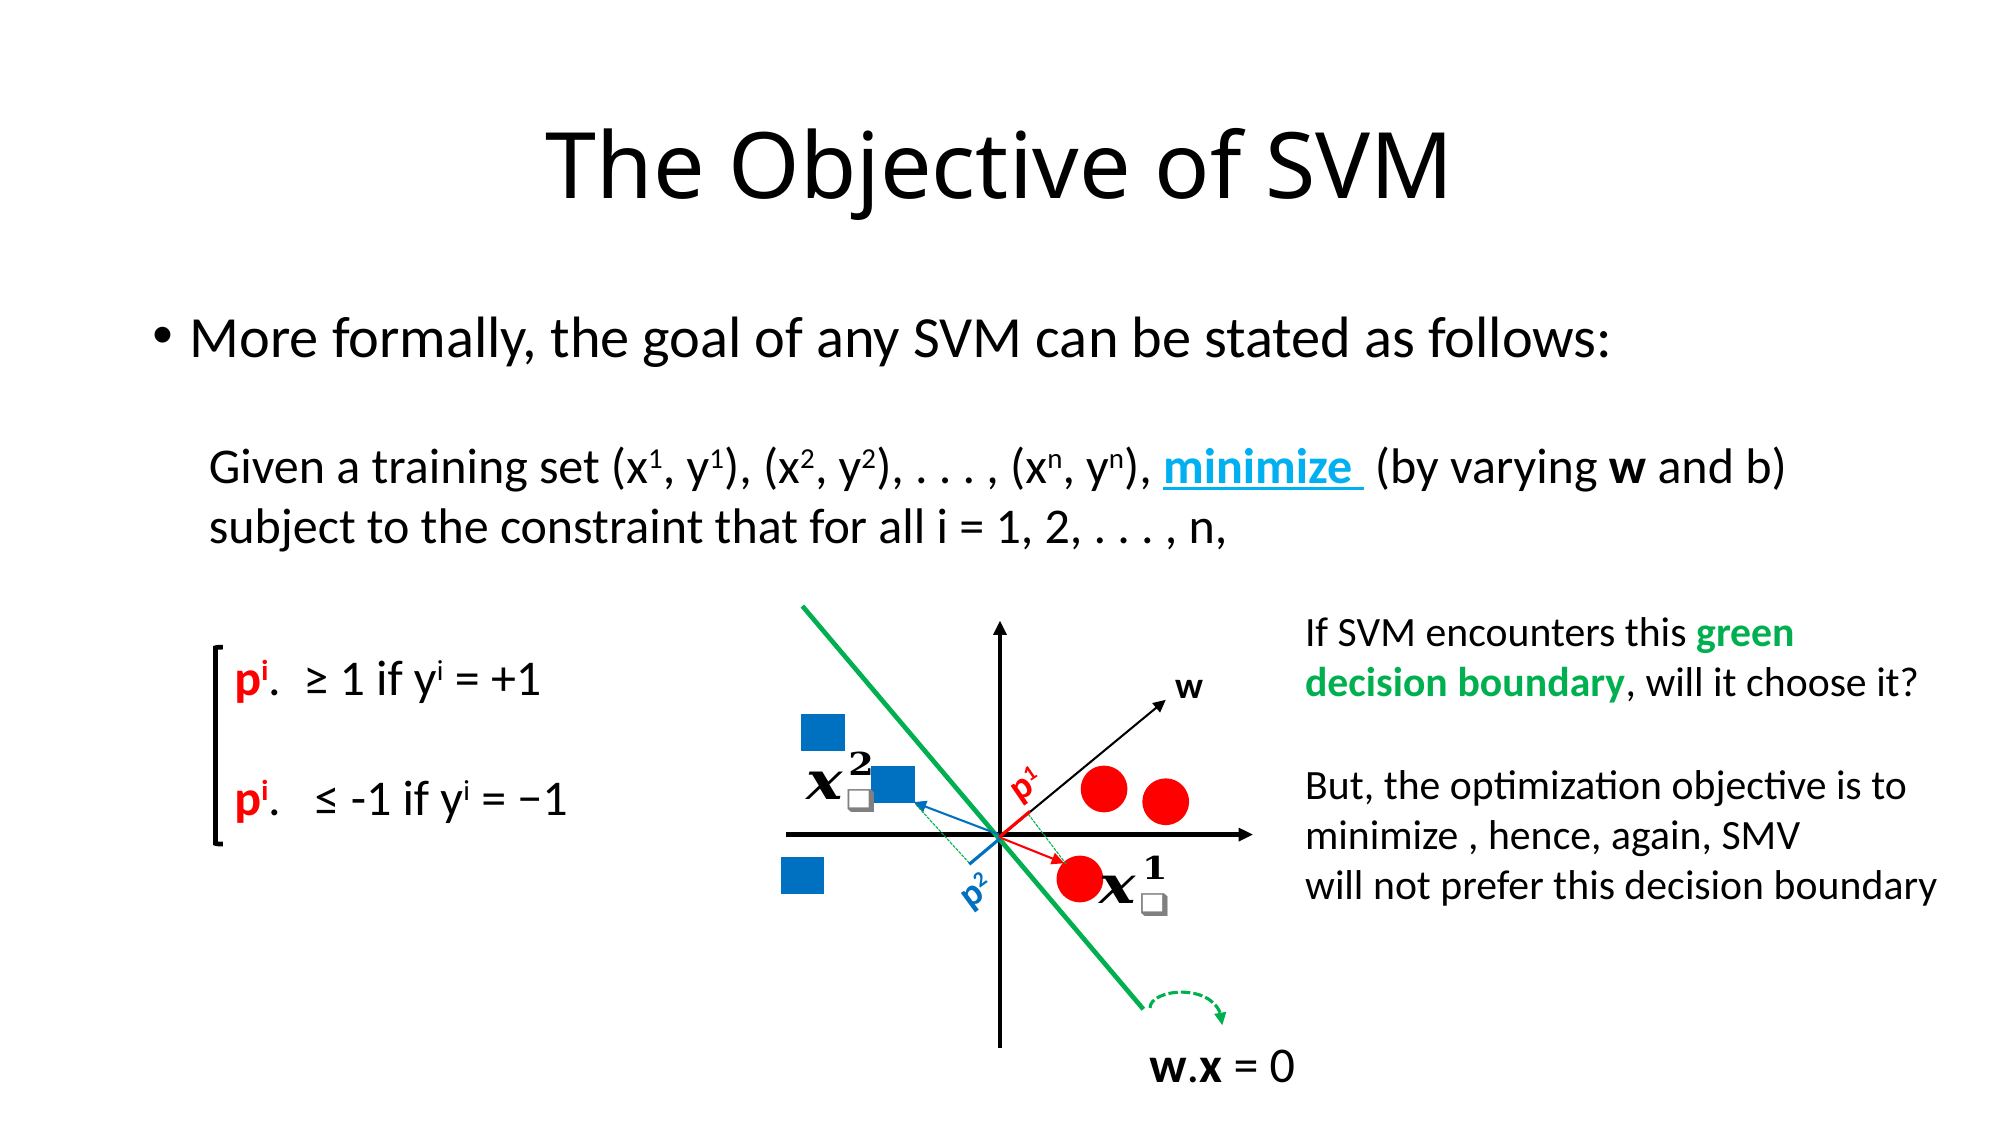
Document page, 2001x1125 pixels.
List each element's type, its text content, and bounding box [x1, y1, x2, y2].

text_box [1027, 813, 1067, 865]
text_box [802, 605, 1144, 1010]
title The Objective of SVM [137, 59, 1863, 278]
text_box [969, 838, 1001, 865]
text_box [214, 646, 223, 845]
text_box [999, 811, 1030, 838]
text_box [1001, 838, 1027, 864]
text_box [913, 802, 1000, 835]
text_box [781, 857, 802, 894]
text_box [1150, 1007, 1223, 1026]
text_box w.x = 0 [1134, 1025, 1310, 1100]
text_box w [1160, 653, 1218, 714]
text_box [915, 804, 971, 865]
text_box [1166, 778, 1190, 826]
text_box If SVM encounters this green decision boundary, will it choose it? [1290, 597, 1944, 713]
list More formally, the goal of any SVM can be stated as follows: [137, 299, 1917, 1016]
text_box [1006, 699, 1166, 832]
